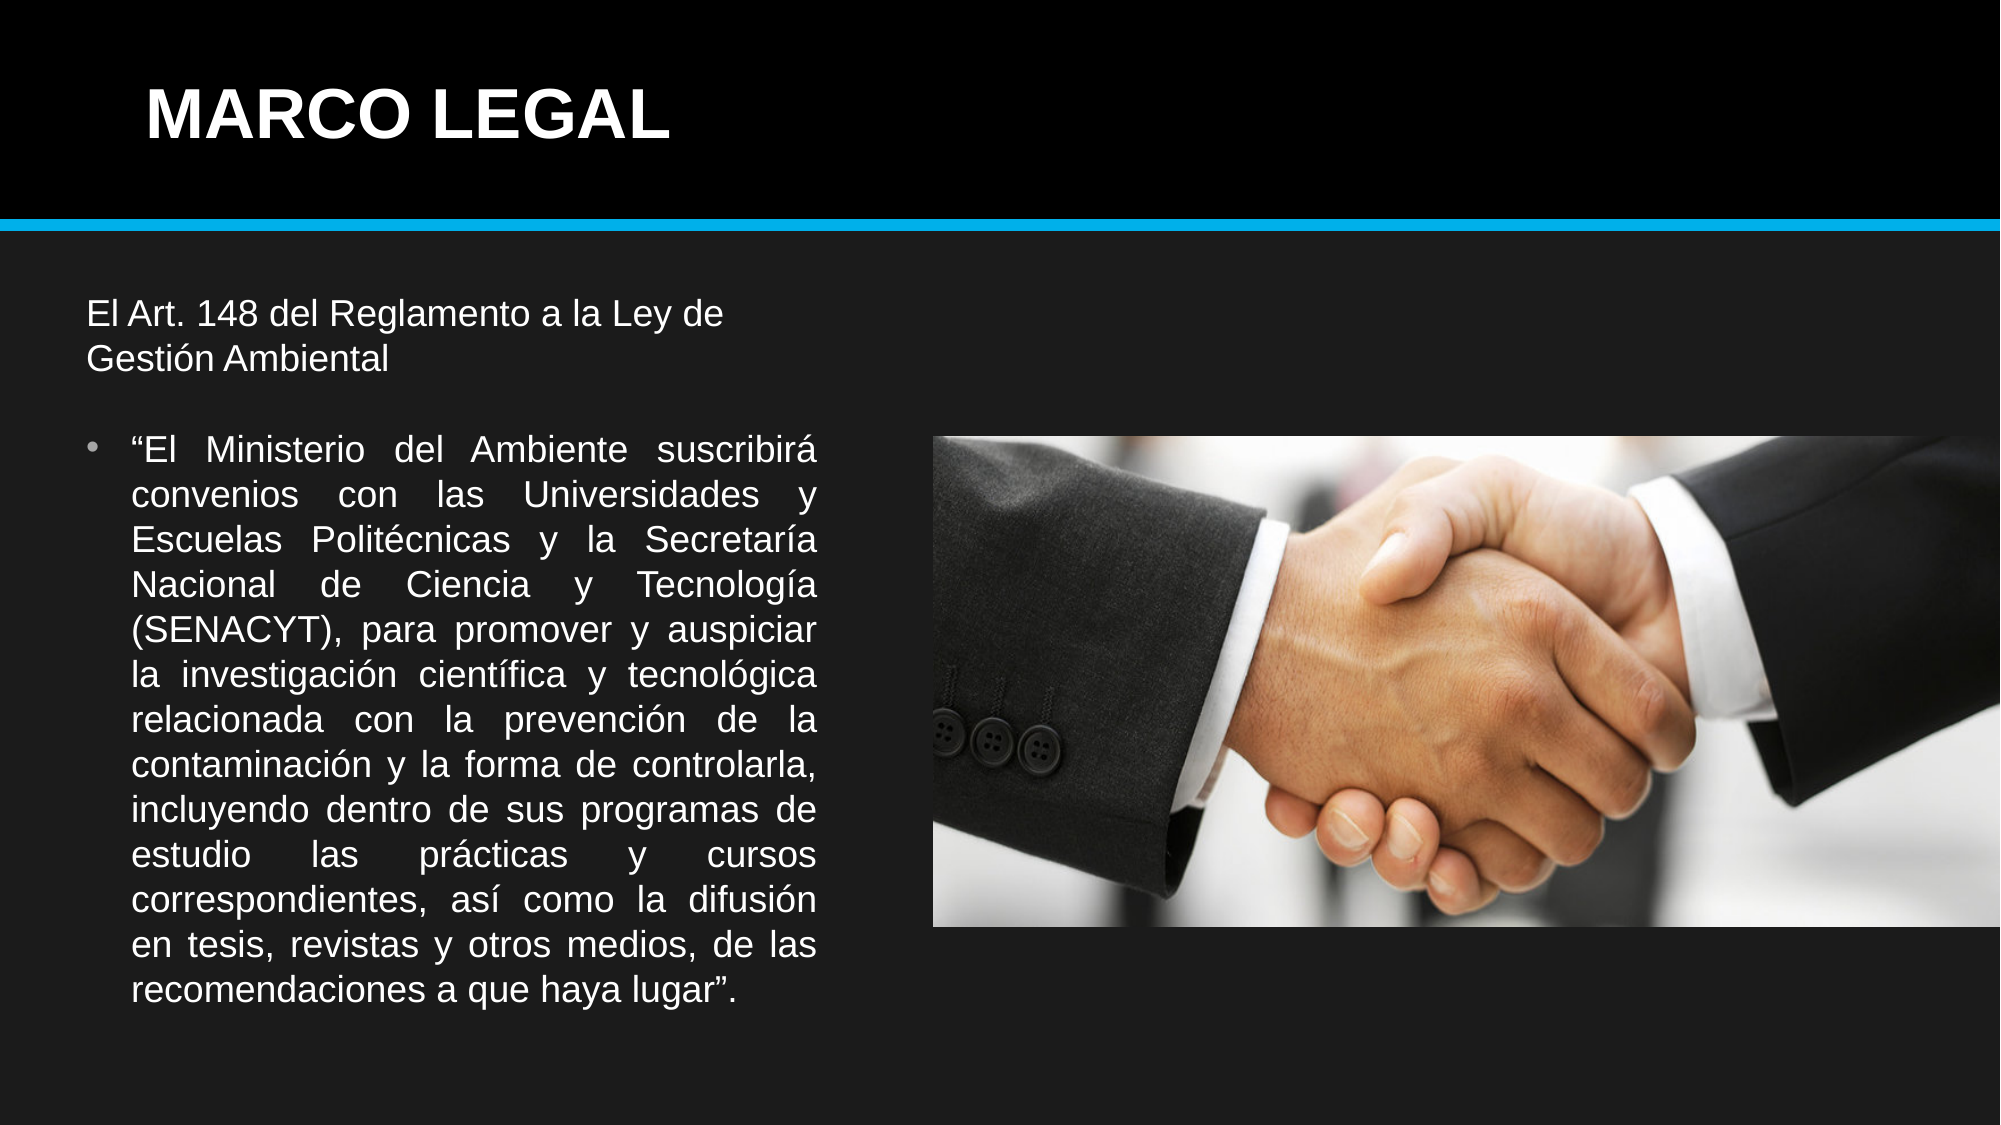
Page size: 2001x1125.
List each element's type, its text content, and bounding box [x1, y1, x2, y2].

list El Art. 148 del Reglamento a la Ley de Gestión Ambiental “El Ministerio del Ambiente suscribirá convenios con las Universidades y Escuelas Politécnicas y la Secretaría Nacional de Ciencia y Tecnología (SENACYT), para promover y auspiciar la investigación científica y tecnológica relacionada con la prevención de la contaminación y la forma de controlarla, incluyendo dentro de sus programas de estudio las prácticas y cursos correspondientes, así como la difusión en tesis, revistas y otros medios, de las recomendaciones a que haya lugar”. [71, 281, 833, 1082]
title MARCO LEGAL [130, 25, 1781, 206]
picture [933, 436, 2000, 927]
